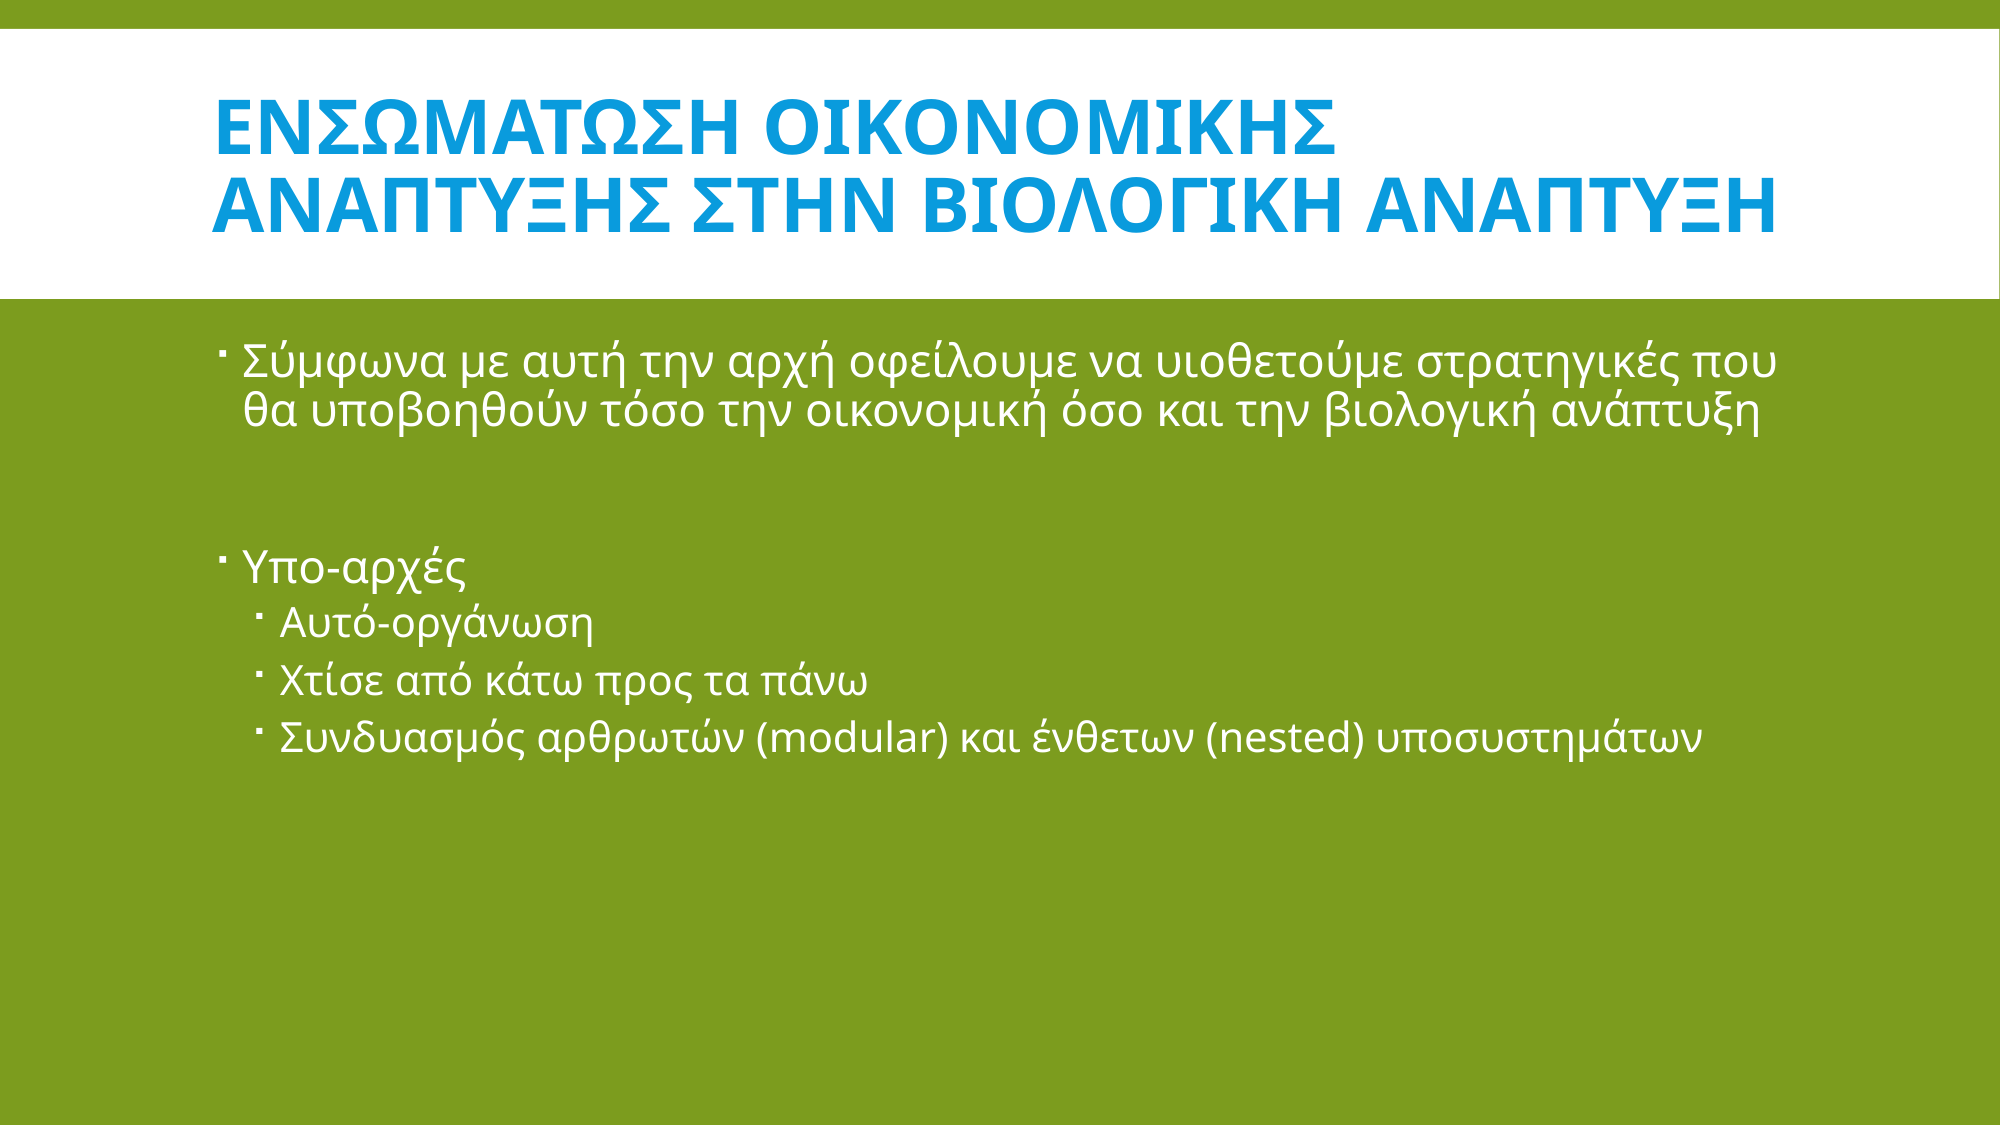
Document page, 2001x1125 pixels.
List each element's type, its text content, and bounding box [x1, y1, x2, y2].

list Σύμφωνα με αυτή την αρχή οφείλουμε να υιοθετούμε στρατηγικές που θα υποβοηθούν τόσο την οικονομική όσο και την βιολογική ανάπτυξη Υπο-αρχές Αυτό-οργάνωση Χτίσε από κάτω προς τα πάνω Συνδυασμός αρθρωτών (modular) και ένθετων (nested) υποσυστημάτων [197, 329, 1803, 1020]
title Ενσωματωση οικονομικης αναπτυξης στην βιολογικη αναπτυξη [197, 46, 1803, 295]
